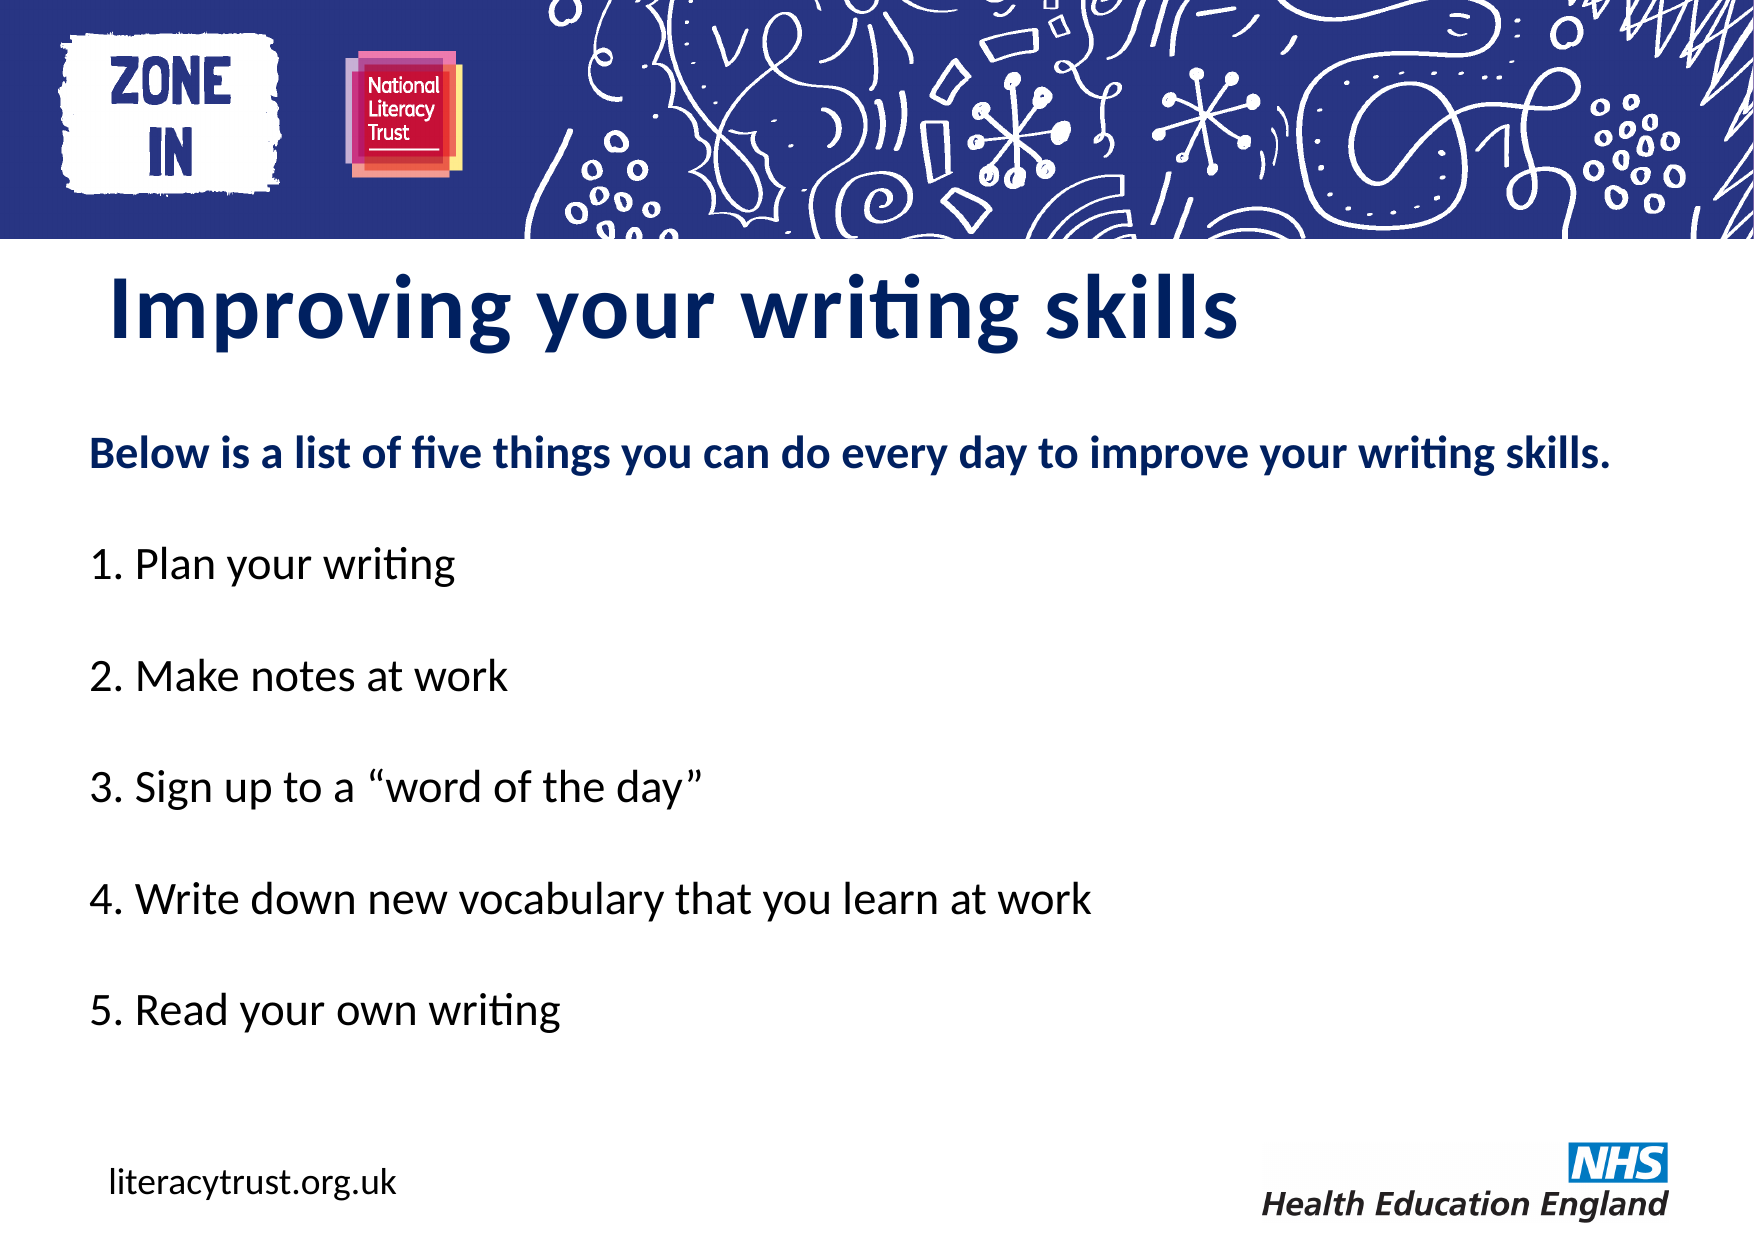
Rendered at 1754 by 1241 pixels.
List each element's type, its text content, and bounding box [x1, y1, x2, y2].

subtitle Below is a list of five things you can do every day to improve your writing skills. 1. Plan your writing 2. Make notes at work 3. Sign up to a “word of the day” 4. Write down new vocabulary that you learn at work 5. Read your own writing [74, 414, 1634, 1101]
picture [0, 0, 1754, 239]
title Improving your writing skills [93, 249, 1465, 366]
footer literacytrust.org.uk [93, 1149, 1173, 1216]
picture [1262, 1142, 1669, 1223]
